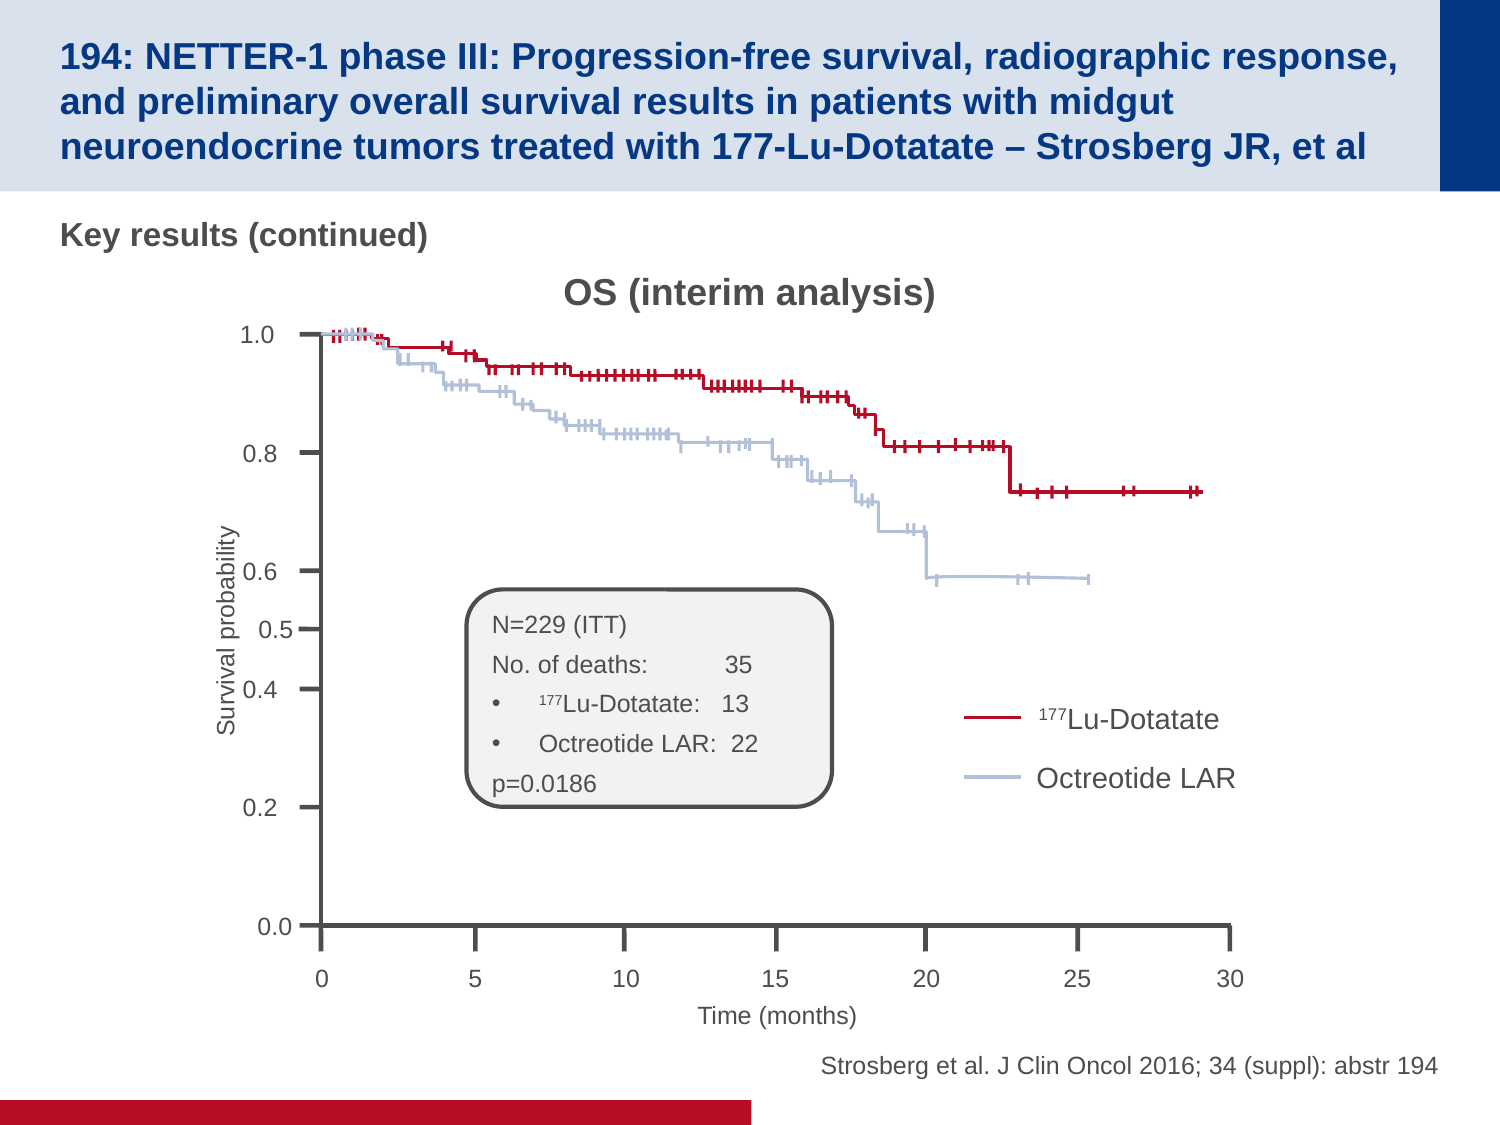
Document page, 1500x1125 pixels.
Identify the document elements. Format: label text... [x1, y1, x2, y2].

text_box 0.4 [227, 666, 293, 711]
text_box 10 [597, 955, 655, 1001]
text_box [320, 592, 1229, 926]
list Key results (continued) [59, 205, 1441, 985]
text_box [1089, 327, 1204, 500]
text_box 0 [300, 955, 344, 1001]
text_box Time (months) [682, 992, 873, 1037]
text_box 0.6 [227, 548, 293, 593]
text_box OS (interim analysis) [548, 260, 952, 321]
text_box 0.0 [242, 902, 308, 948]
text_box Survival probability [202, 511, 247, 752]
text_box 5 [453, 955, 498, 1001]
text_box Octreotide LAR [1021, 752, 1252, 802]
text_box 177Lu-Dotatate [1023, 692, 1236, 743]
title 194: NETTER-1 phase III: Progression-free survival, radiographic response, and preliminary overall survival results in patients with midgut neuroendocrine tumors treated with 177-Lu-Dotatate – Strosberg JR, et al [59, 29, 1412, 162]
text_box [320, 327, 1089, 588]
text_box 30 [1201, 955, 1260, 1001]
text_box 25 [1048, 955, 1107, 1001]
text_box 0.2 [227, 784, 293, 829]
list Strosberg et al. J Clin Oncol 2016; 34 (suppl): abstr 194 [762, 999, 1441, 1080]
text_box N=229 (ITT) No. of deaths: 35 177Lu-Dotatate: 13 Octreotide LAR: 22 p=0.0186 [464, 593, 835, 809]
text_box 0.8 [227, 429, 293, 475]
text_box 1.0 [224, 311, 290, 356]
text_box 20 [897, 955, 956, 1001]
text_box 0.5 [243, 606, 308, 651]
text_box 15 [746, 955, 805, 1001]
